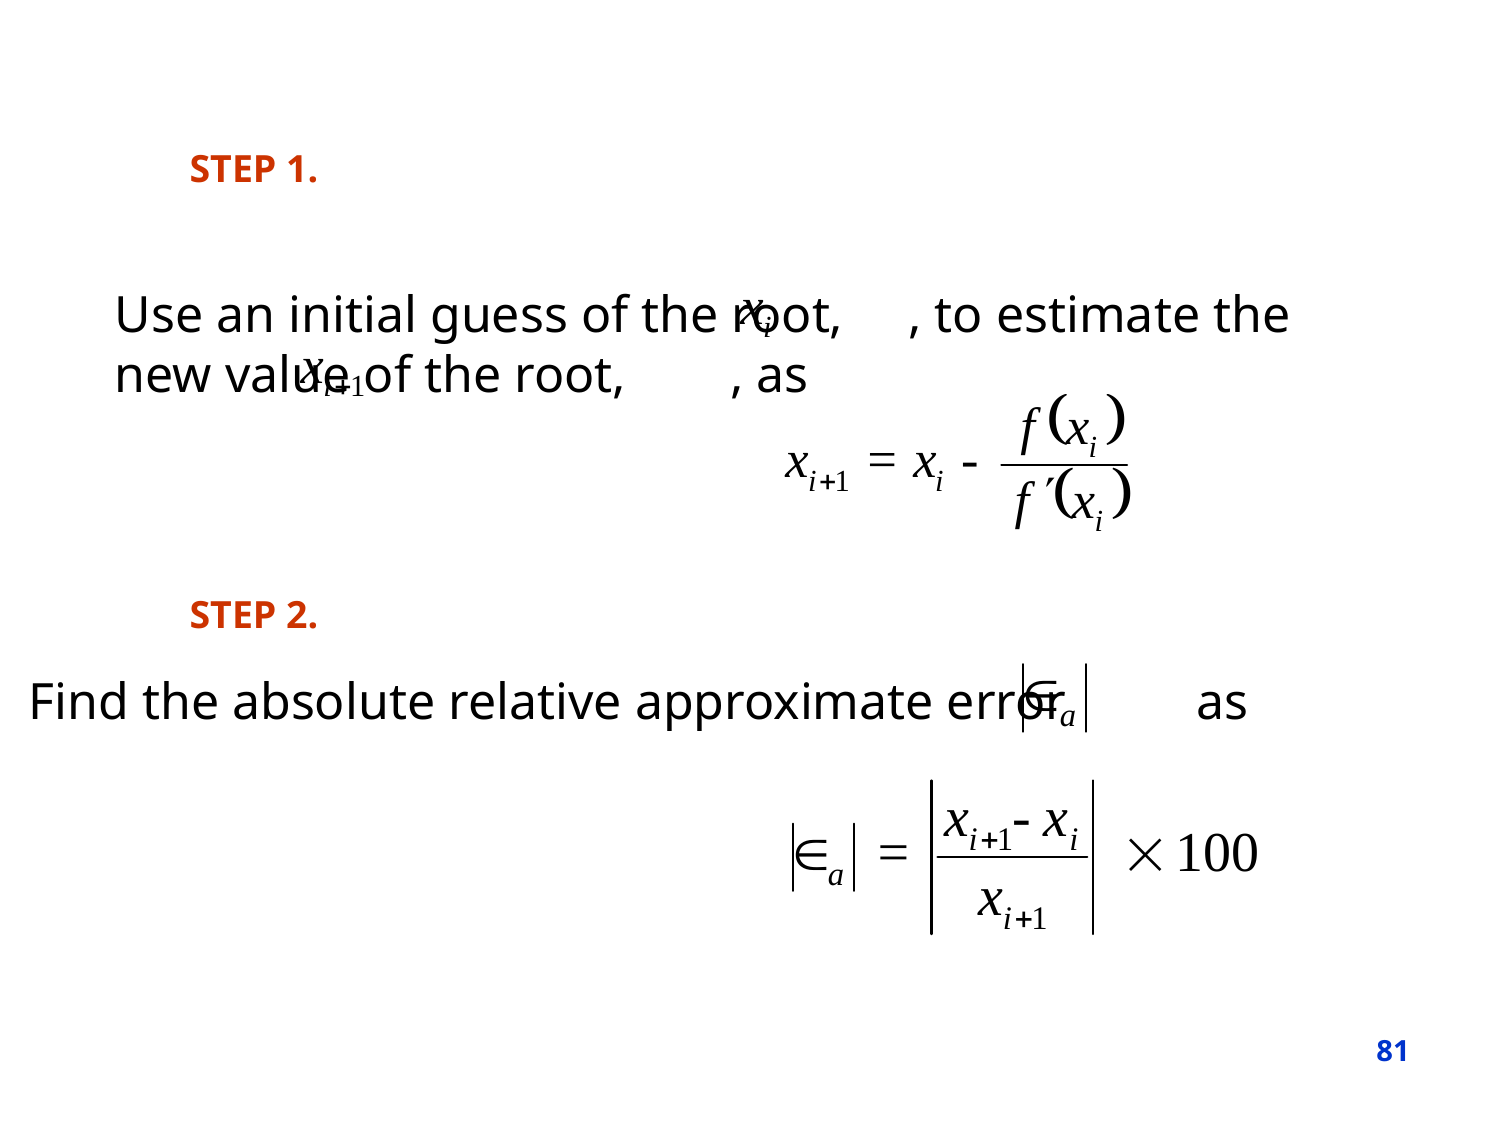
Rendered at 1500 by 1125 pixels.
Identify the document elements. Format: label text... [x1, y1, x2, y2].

text_box Find the absolute relative approximate error as [1106, 662, 1264, 738]
text_box Find the absolute relative approximate error as [13, 662, 1007, 738]
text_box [782, 767, 1268, 947]
text_box STEP 1. [174, 137, 538, 198]
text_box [290, 330, 374, 411]
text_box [729, 271, 783, 352]
text_box Use an initial guess of the root, , to estimate the new value of the root, , as [99, 274, 1413, 410]
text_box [1012, 650, 1102, 746]
text_box STEP 2. [174, 583, 538, 644]
slide_number 81 [1074, 1024, 1426, 1101]
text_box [774, 394, 1138, 544]
